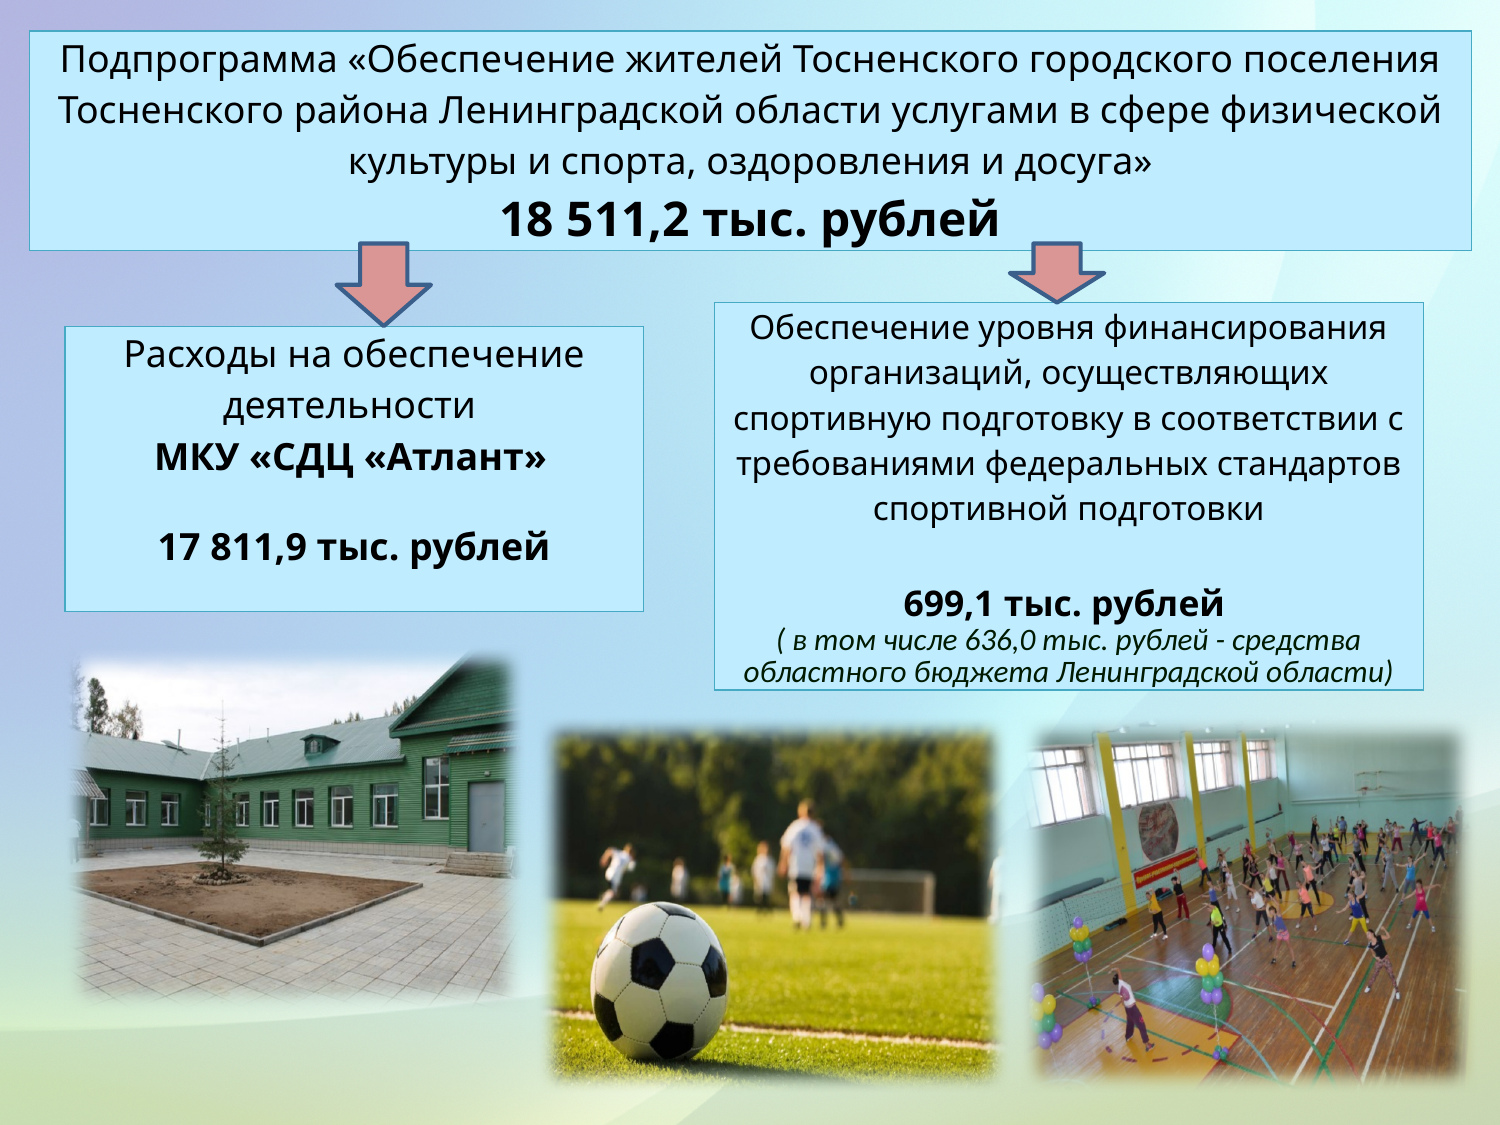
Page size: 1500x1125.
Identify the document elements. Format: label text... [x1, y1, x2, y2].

text_box [334, 241, 433, 328]
picture [537, 715, 1011, 1095]
table_header Расходы на обеспечение деятельности МКУ «СДЦ «Атлант» 17 811,9 тыс. рублей [66, 327, 643, 611]
text_box [1007, 241, 1107, 305]
picture [64, 644, 526, 1012]
picture [1021, 715, 1477, 1095]
table_header Подпрограмма «Обеспечение жителей Тосненского городского поселения Тосненского района Ленинградской области услугами в сфере физической культуры и спорта, оздоровления и досуга» 18 511,2 тыс. рублей [30, 32, 1471, 250]
table_header Обеспечение уровня финансирования организаций, осуществляющих спортивную подготовку в соответствии с требованиями федеральных стандартов спортивной подготовки 699,1 тыс. рублей ( в том числе 636,0 тыс. рублей - средства областного бюджета Ленинградской области) [715, 303, 1423, 689]
